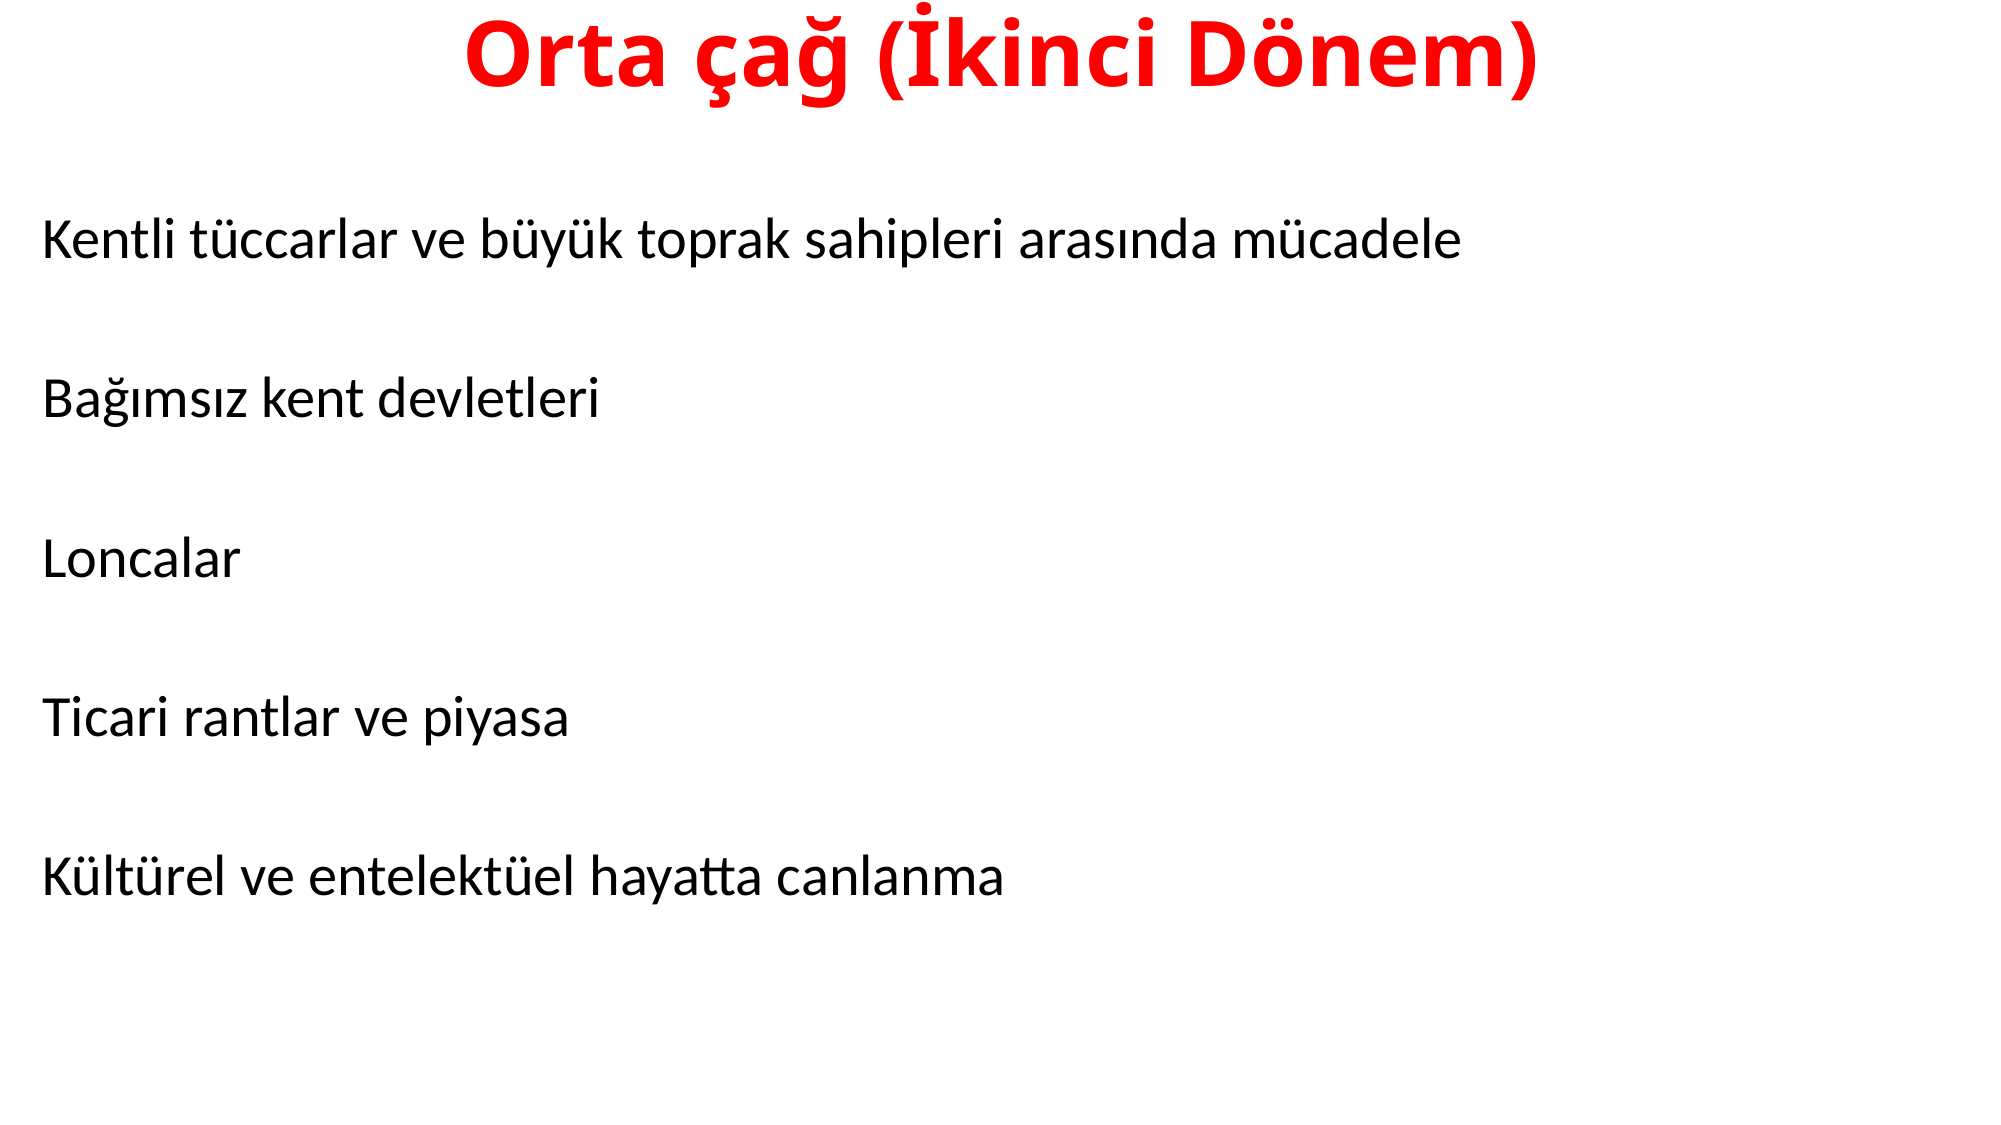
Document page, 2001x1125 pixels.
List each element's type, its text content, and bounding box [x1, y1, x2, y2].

list Kentli tüccarlar ve büyük toprak sahipleri arasında mücadele Bağımsız kent devletleri Loncalar Ticari rantlar ve piyasa Kültürel ve entelektüel hayatta canlanma [27, 113, 1978, 1082]
title Orta çağ (İkinci Dönem) [139, 0, 1864, 113]
